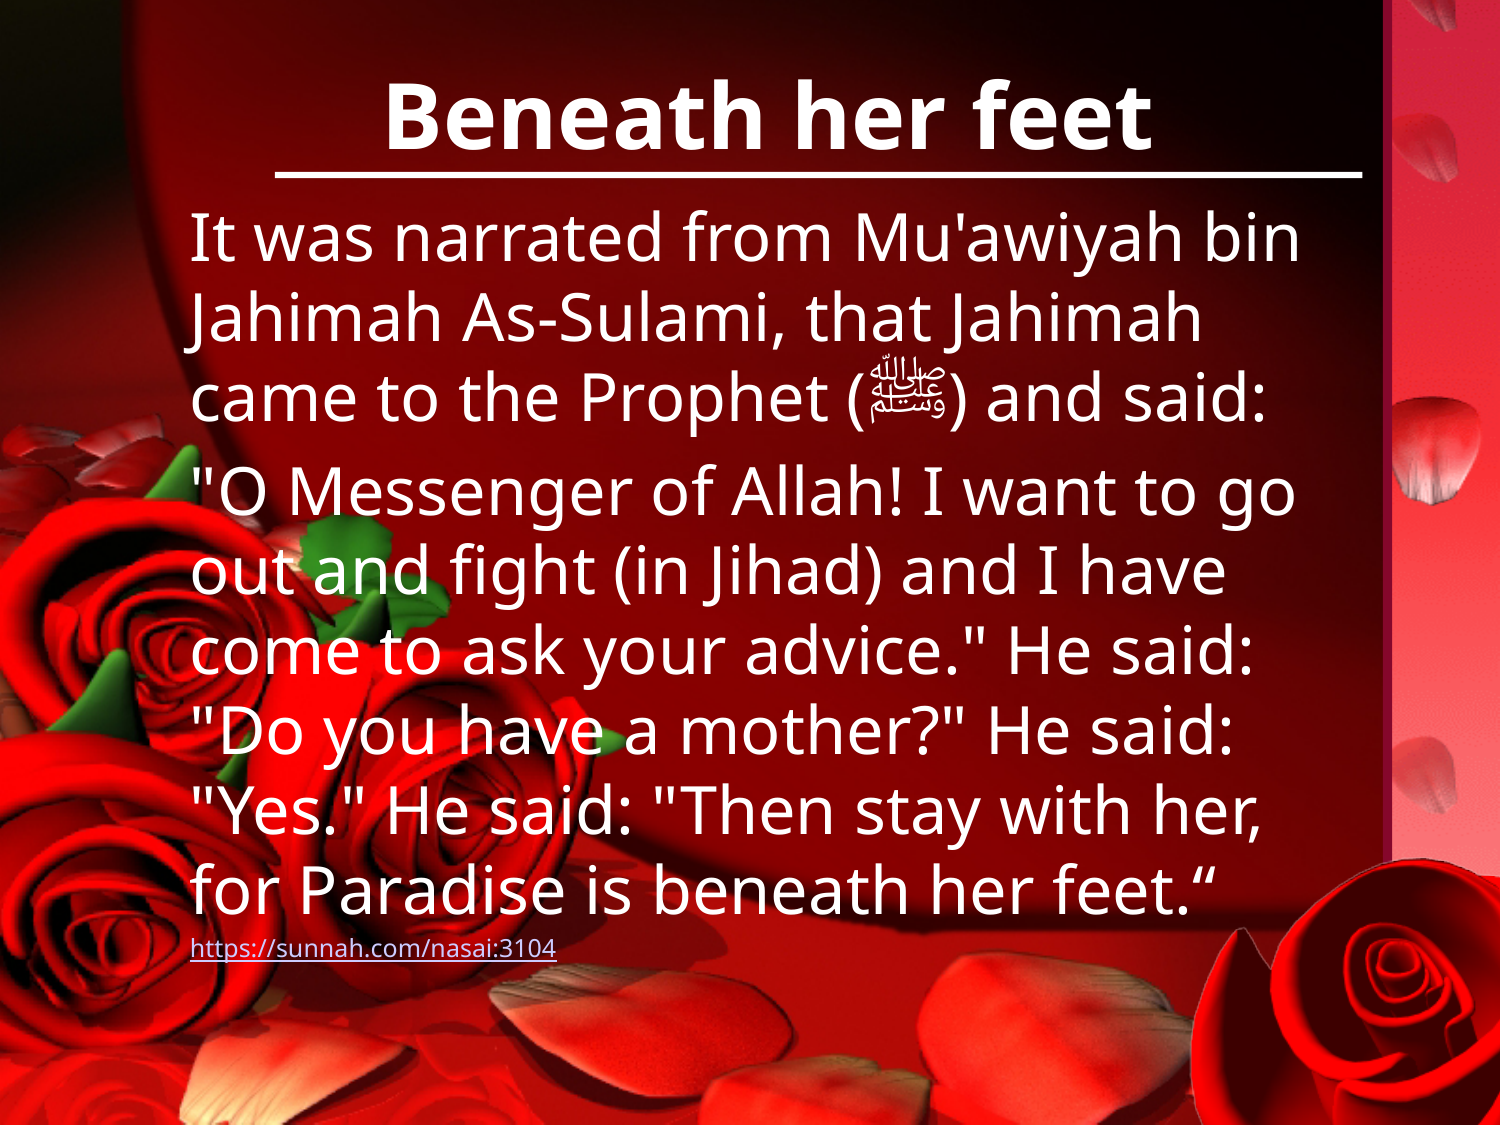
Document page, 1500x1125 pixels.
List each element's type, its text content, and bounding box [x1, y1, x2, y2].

list It was narrated from Mu'awiyah bin Jahimah As-Sulami, that Jahimah came to the Prophet (ﷺ) and said: "O Messenger of Allah! I want to go out and fight (in Jihad) and I have come to ask your advice." He said: "Do you have a mother?" He said: "Yes." He said: "Then stay with her, for Paradise is beneath her feet.“ https://sunnah.com/nasai:3104 [174, 187, 1363, 988]
title Beneath her feet [174, 37, 1363, 176]
picture [0, 0, 1500, 1125]
